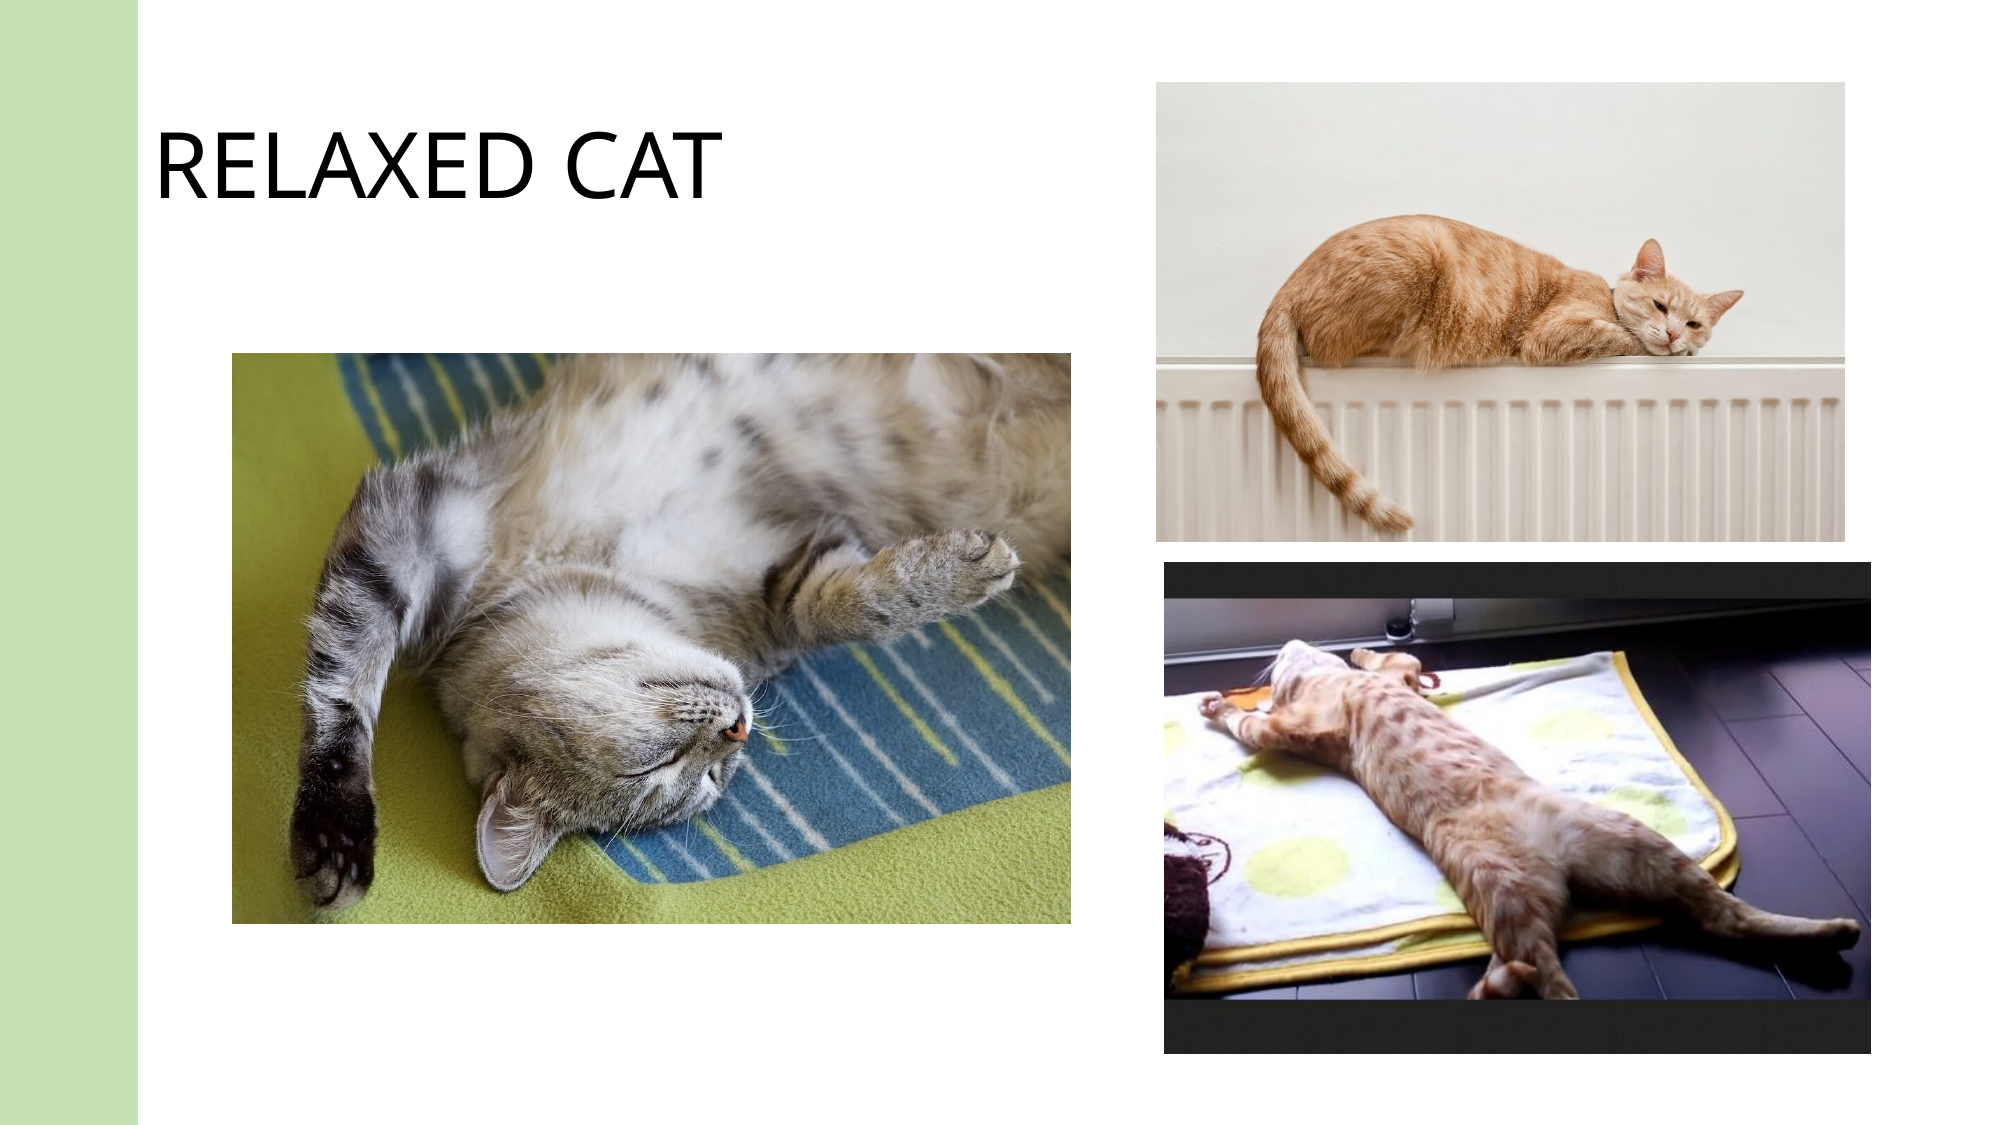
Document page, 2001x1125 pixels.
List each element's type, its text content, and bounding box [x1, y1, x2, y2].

picture [1164, 562, 1871, 1054]
picture [232, 353, 1071, 924]
text_box [0, 0, 138, 1125]
title RELAXED CAT [138, 59, 1863, 278]
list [1156, 82, 1845, 542]
